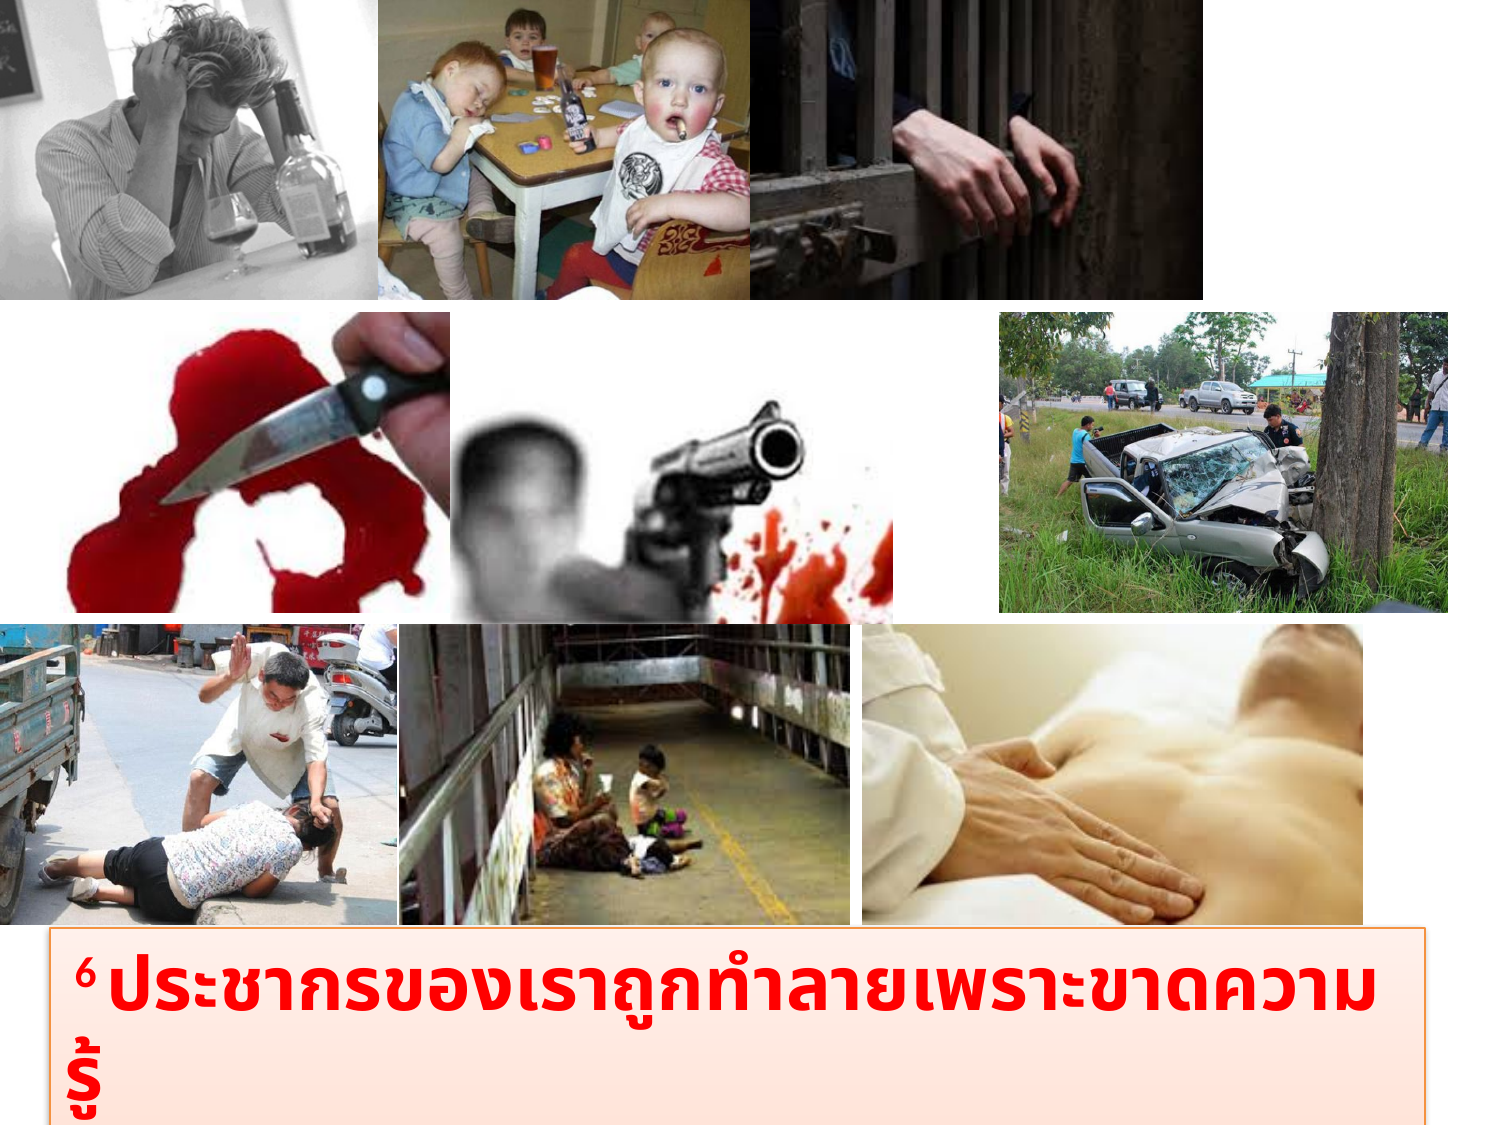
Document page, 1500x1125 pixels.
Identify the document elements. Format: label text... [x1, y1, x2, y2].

picture [0, 0, 1203, 301]
picture [0, 312, 1363, 926]
picture [0, 624, 397, 926]
text_box 6 ประชากร​ของ​เรา​ถูก​ทำลาย​เพราะ​ขาด​ความ​รู้ เพราะ​เจ้า​ปฏิเสธ​ไม่​รับ​ความ​รู้ Hosea 4 [49, 927, 1426, 1125]
picture [999, 312, 1448, 613]
